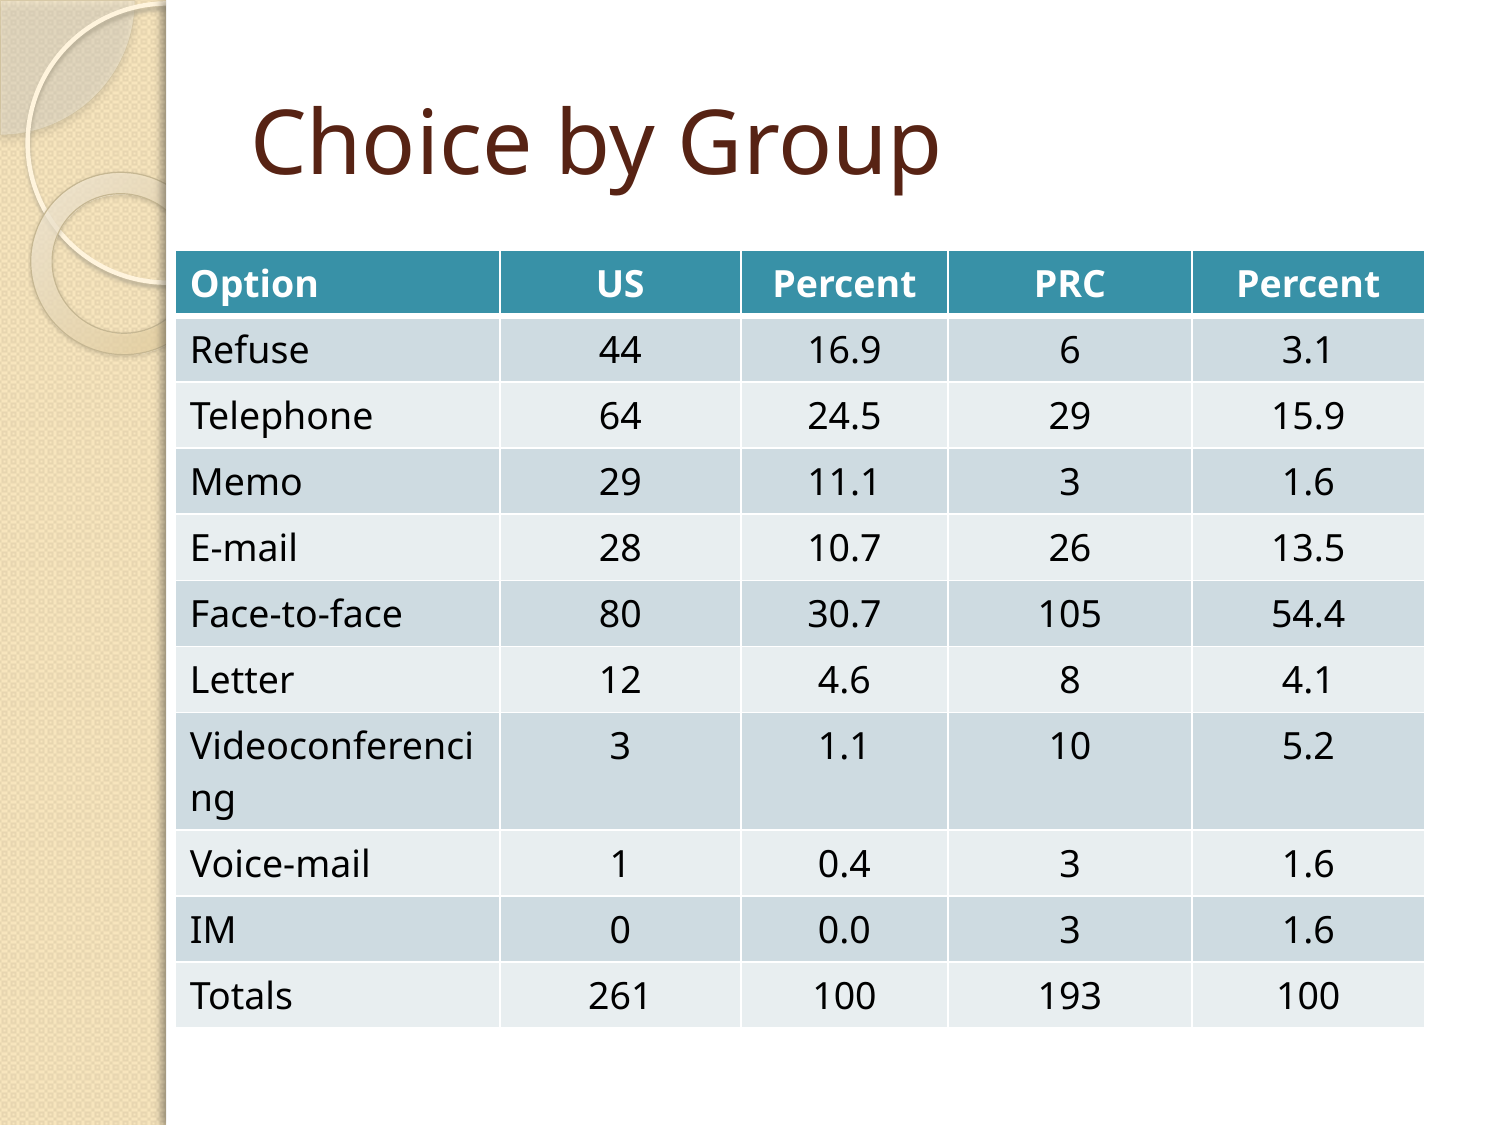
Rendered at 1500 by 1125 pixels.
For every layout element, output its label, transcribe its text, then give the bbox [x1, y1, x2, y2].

table_cell IM [176, 897, 499, 961]
table_cell 30.7 [742, 581, 947, 646]
table_header Option [176, 251, 499, 313]
table_header Percent [1193, 251, 1424, 313]
table_cell E-mail [176, 515, 499, 580]
table_cell 29 [949, 383, 1191, 447]
table_header US [501, 251, 740, 313]
table_cell 54.4 [1193, 581, 1424, 646]
table_cell 26 [949, 515, 1191, 580]
table_cell 105 [949, 581, 1191, 646]
table_cell Videoconferencing [176, 713, 499, 829]
table_cell 16.9 [742, 319, 947, 381]
table_cell Refuse [176, 319, 499, 381]
table_cell 11.1 [742, 449, 947, 513]
table_cell 15.9 [1193, 383, 1424, 447]
table_cell 28 [501, 515, 740, 580]
table_cell 13.5 [1193, 515, 1424, 580]
table_cell 12 [501, 647, 740, 712]
table_cell 10 [949, 713, 1191, 829]
table_cell 64 [501, 383, 740, 447]
table_cell 1.6 [1193, 897, 1424, 961]
table_cell Memo [176, 449, 499, 513]
table_cell 0.0 [742, 897, 947, 961]
table_cell 0 [501, 897, 740, 961]
table_cell 1.1 [742, 713, 947, 829]
table_cell 80 [501, 581, 740, 646]
table_cell 1.6 [1193, 831, 1424, 895]
table_cell 8 [949, 647, 1191, 712]
table_cell 261 [501, 963, 740, 1027]
table_cell 0.4 [742, 831, 947, 895]
table_cell 100 [742, 963, 947, 1027]
title Choice by Group [235, 45, 1466, 233]
table_cell 3 [949, 831, 1191, 895]
table_cell 6 [949, 319, 1191, 381]
table_cell 10.7 [742, 515, 947, 580]
table_cell 3 [949, 449, 1191, 513]
table_cell Voice-mail [176, 831, 499, 895]
table_cell 1 [501, 831, 740, 895]
table_cell 3.1 [1193, 319, 1424, 381]
table_header Percent [742, 251, 947, 313]
table_cell 24.5 [742, 383, 947, 447]
table_cell 193 [949, 963, 1191, 1027]
table_cell Totals [176, 963, 499, 1027]
table_cell 29 [501, 449, 740, 513]
table_cell 4.6 [742, 647, 947, 712]
table_cell Face-to-face [176, 581, 499, 646]
table_cell Telephone [176, 383, 499, 447]
table_header PRC [949, 251, 1191, 313]
table_cell 44 [501, 319, 740, 381]
table_cell 1.6 [1193, 449, 1424, 513]
table_cell Letter [176, 647, 499, 712]
table_cell 5.2 [1193, 713, 1424, 829]
table_cell 4.1 [1193, 647, 1424, 712]
table_cell 3 [501, 713, 740, 829]
table_cell 100 [1193, 963, 1424, 1027]
table_cell 3 [949, 897, 1191, 961]
